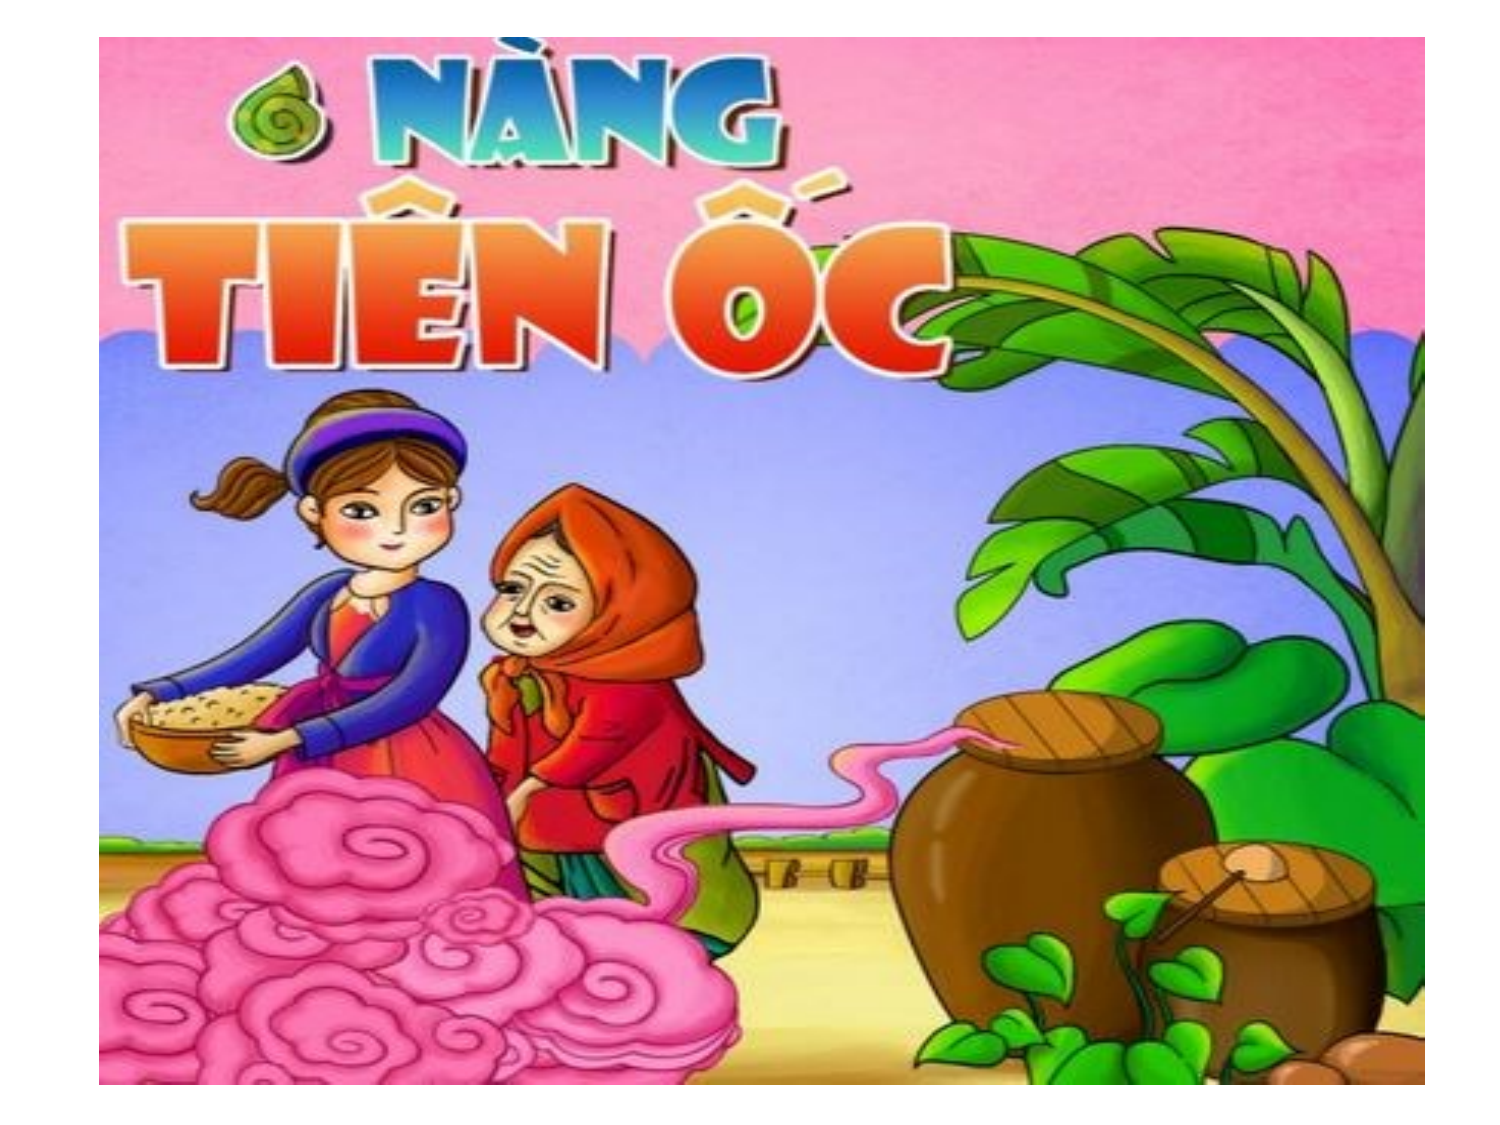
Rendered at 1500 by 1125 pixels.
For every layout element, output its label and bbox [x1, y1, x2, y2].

picture [99, 37, 1426, 1086]
